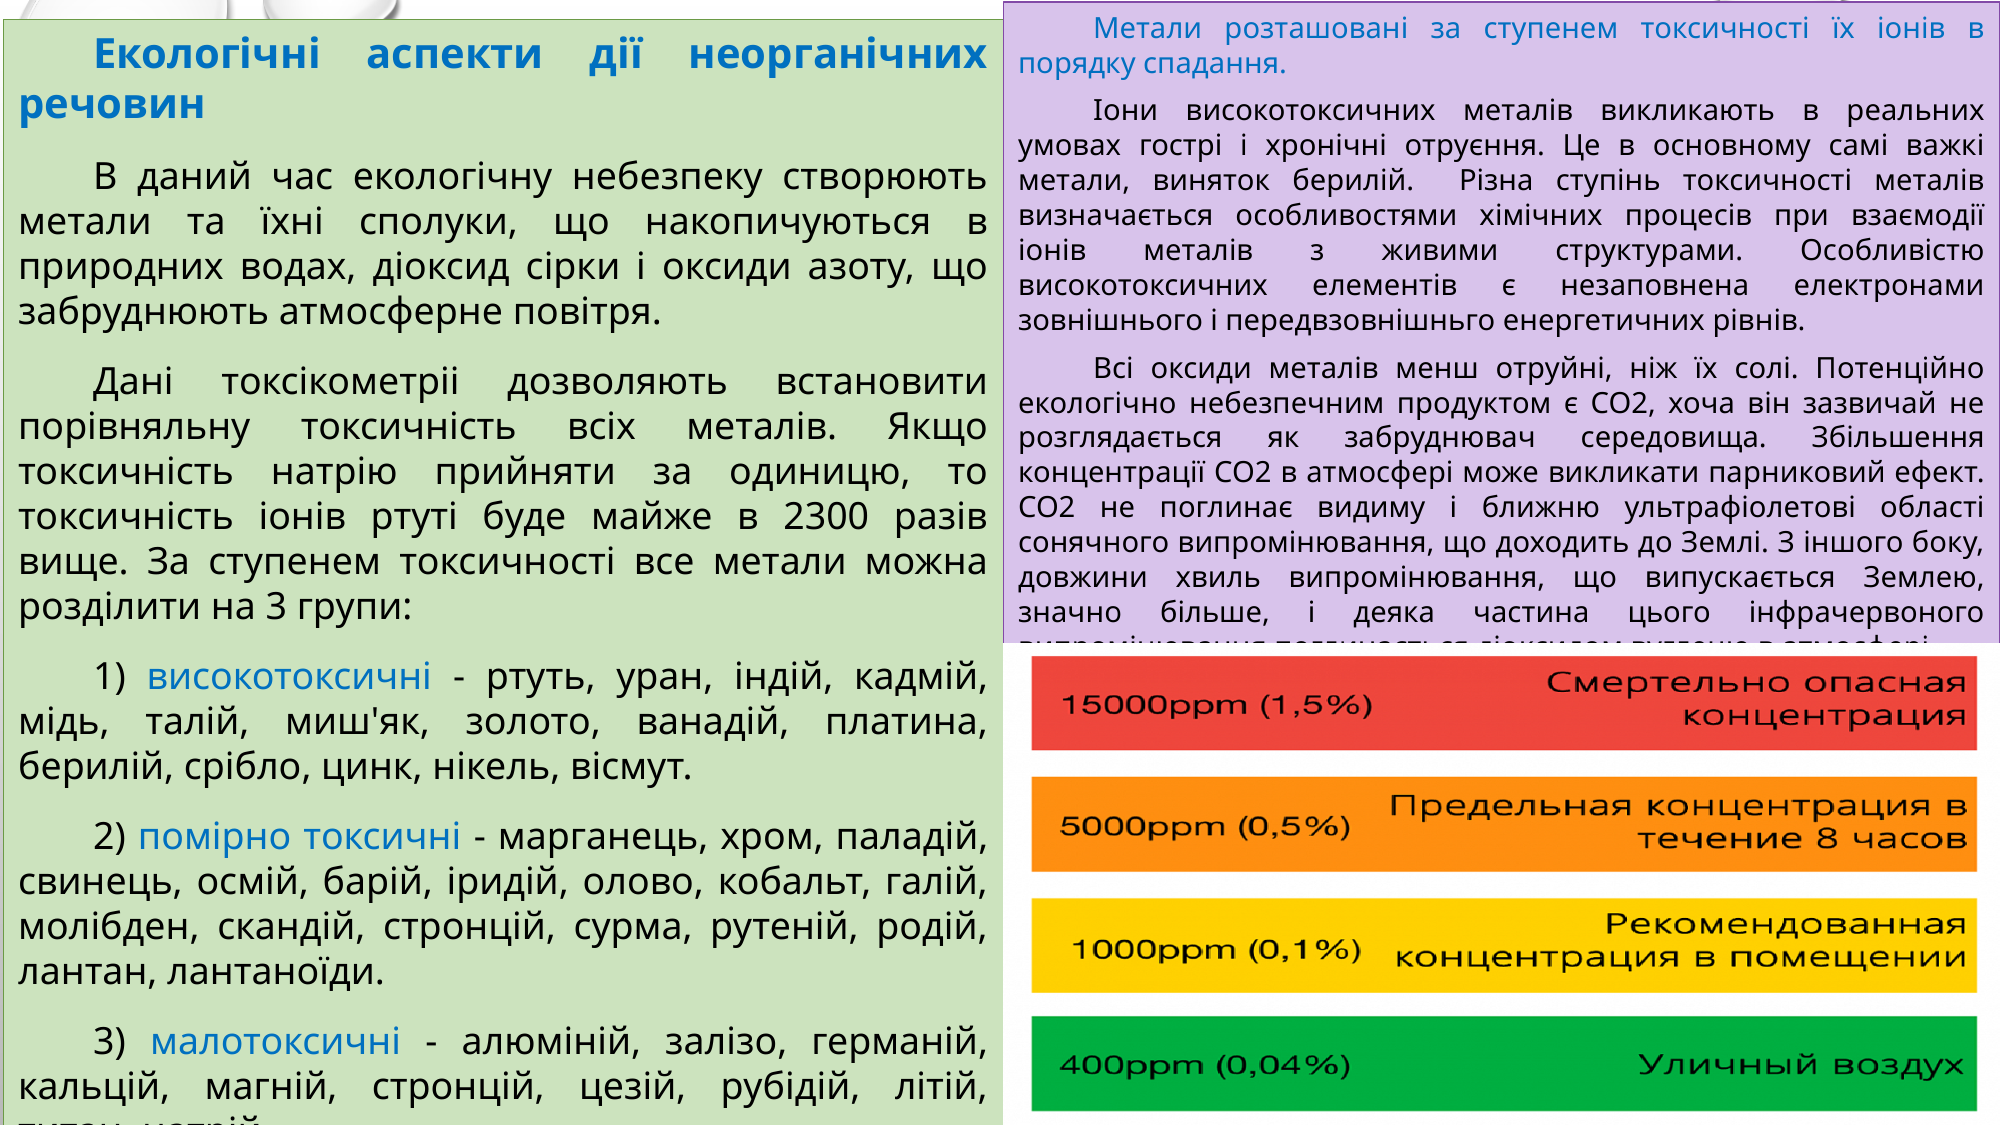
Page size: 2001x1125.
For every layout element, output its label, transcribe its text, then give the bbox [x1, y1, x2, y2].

picture [1003, 643, 2000, 1125]
picture [0, 0, 2000, 1125]
text_box Метали розташовані за ступенем токсичності їх іонів в порядку спадання. Іони високотоксичних металів викликають в реальних умовах гострі і хронічні отруєння. Це в основному самі важкі метали, виняток берилій. Різна ступінь токсичності металів визначається особливостями хімічних процесів при взаємодії іонів металів з живими структурами. Особливістю високотоксичних елементів є незаповнена електронами зовнішнього і передвзовнішньго енергетичних рівнів. Всі оксиди металів менш отруйні, ніж їх солі. Потенційно екологічно небезпечним продуктом є СО2, хоча він зазвичай не розглядається як забруднювач середовища. Збільшення концентрації СО2 в атмосфері може викликати парниковий ефект. СО2 не поглинає видиму і ближню ультрафіолетові області сонячного випромінювання, що доходить до Землі. З іншого боку, довжини хвиль випромінювання, що випускається Землею, значно більше, і деяка частина цього інфрачервоного випромінювання поглинається діоксидом вуглецю в атмосфері. [1003, 1, 2000, 643]
text_box Екологічні аспекти дії неорганічних речовин В даний час екологічну небезпеку створюють метали та їхні сполуки, що накопичуються в природних водах, діоксид сірки і оксиди азоту, що забруднюють атмосферне повітря. Дані токсікометріі дозволяють встановити порівняльну токсичність всіх металів. Якщо токсичність натрію прийняти за одиницю, то токсичність іонів ртуті буде майже в 2300 разів вище. За ступенем токсичності все метали можна розділити на 3 групи: 1) високотоксичні - ртуть, уран, індій, кадмій, мідь, талій, миш'як, золото, ванадій, платина, берилій, срібло, цинк, нікель, вісмут. 2) помірно токсичні - марганець, хром, паладій, свинець, осмій, барій, іридій, олово, кобальт, галій, молібден, скандій, стронцій, сурма, рутеній, родій, лантан, лантаноїди. 3) малотоксичні - алюміній, залізо, германій, кальцій, магній, стронцій, цезій, рубідій, літій, титан, натрій. [3, 19, 1003, 1125]
